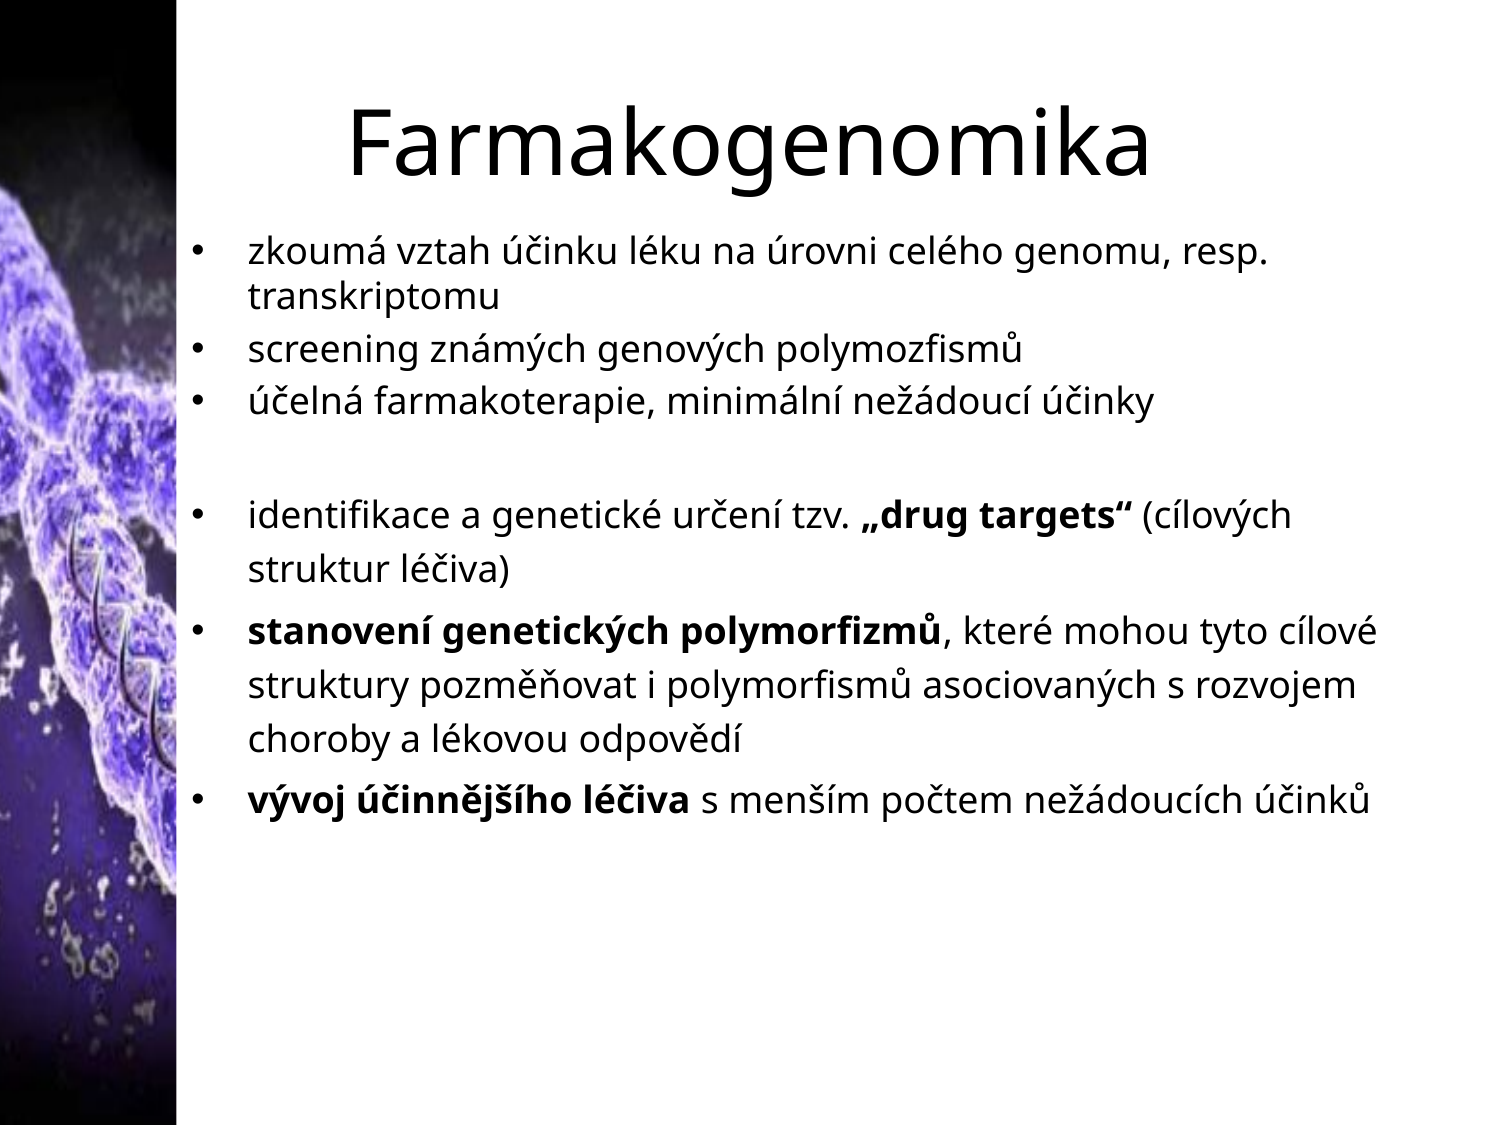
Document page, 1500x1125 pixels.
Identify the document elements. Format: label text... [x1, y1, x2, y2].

title Farmakogenomika [180, 45, 1425, 233]
picture [0, 0, 177, 1125]
list zkoumá vztah účinku léku na úrovni celého genomu, resp. transkriptomu screening známých genových polymozfismů účelná farmakoterapie, minimální nežádoucí účinky identifikace a genetické určení tzv. „drug targets“ (cílových struktur léčiva) stanovení genetických polymorfizmů, které mohou tyto cílové struktury pozměňovat i polymorfismů asociovaných s rozvojem choroby a lékovou odpovědí vývoj účinnějšího léčiva s menším počtem nežádoucích účinků [180, 219, 1424, 1111]
